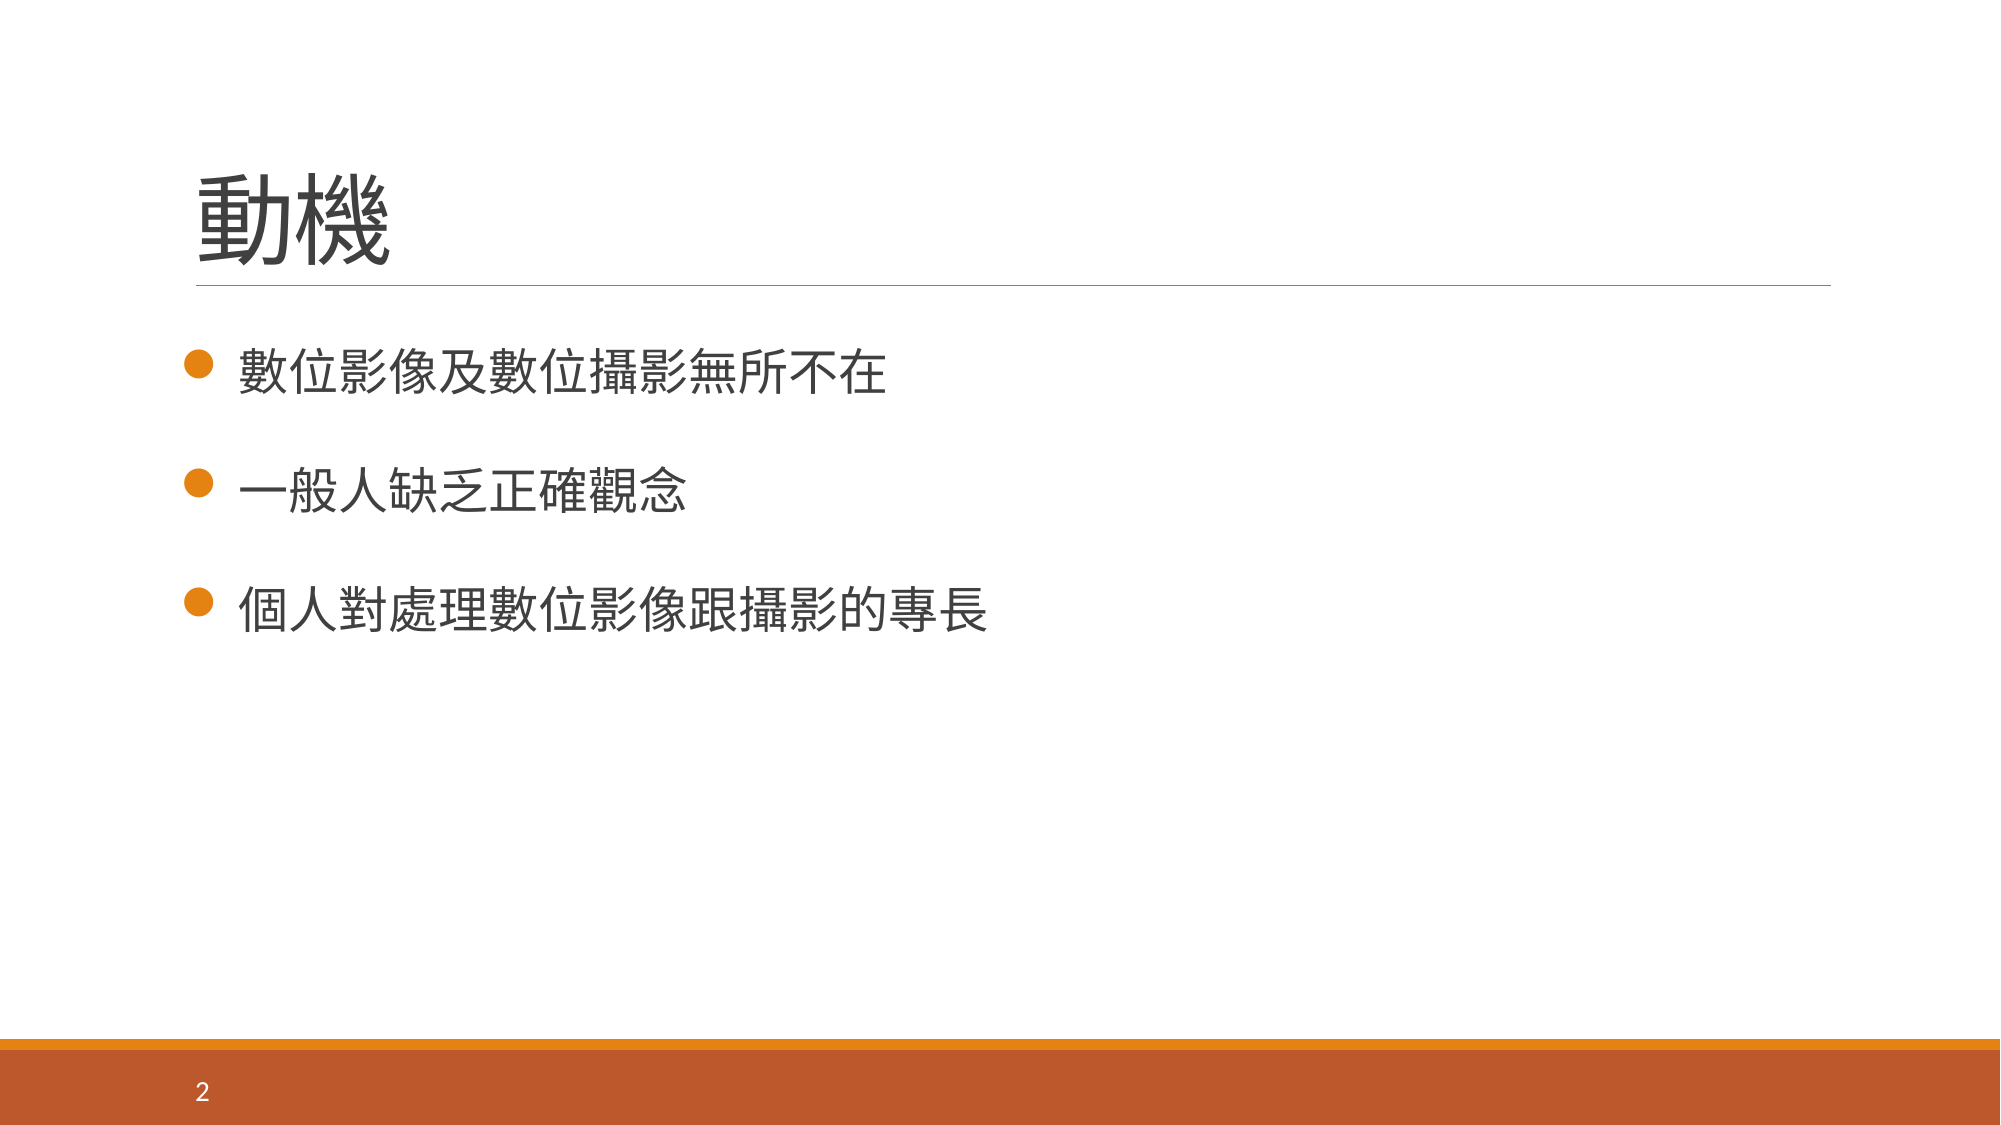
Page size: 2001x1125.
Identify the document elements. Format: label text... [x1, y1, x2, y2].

slide_number 2 [180, 1059, 396, 1120]
title 動機 [180, 47, 1830, 285]
list 數位影像及數位攝影無所不在 一般人缺乏正確觀念 個人對處理數位影像跟攝影的專長 [180, 302, 1830, 963]
